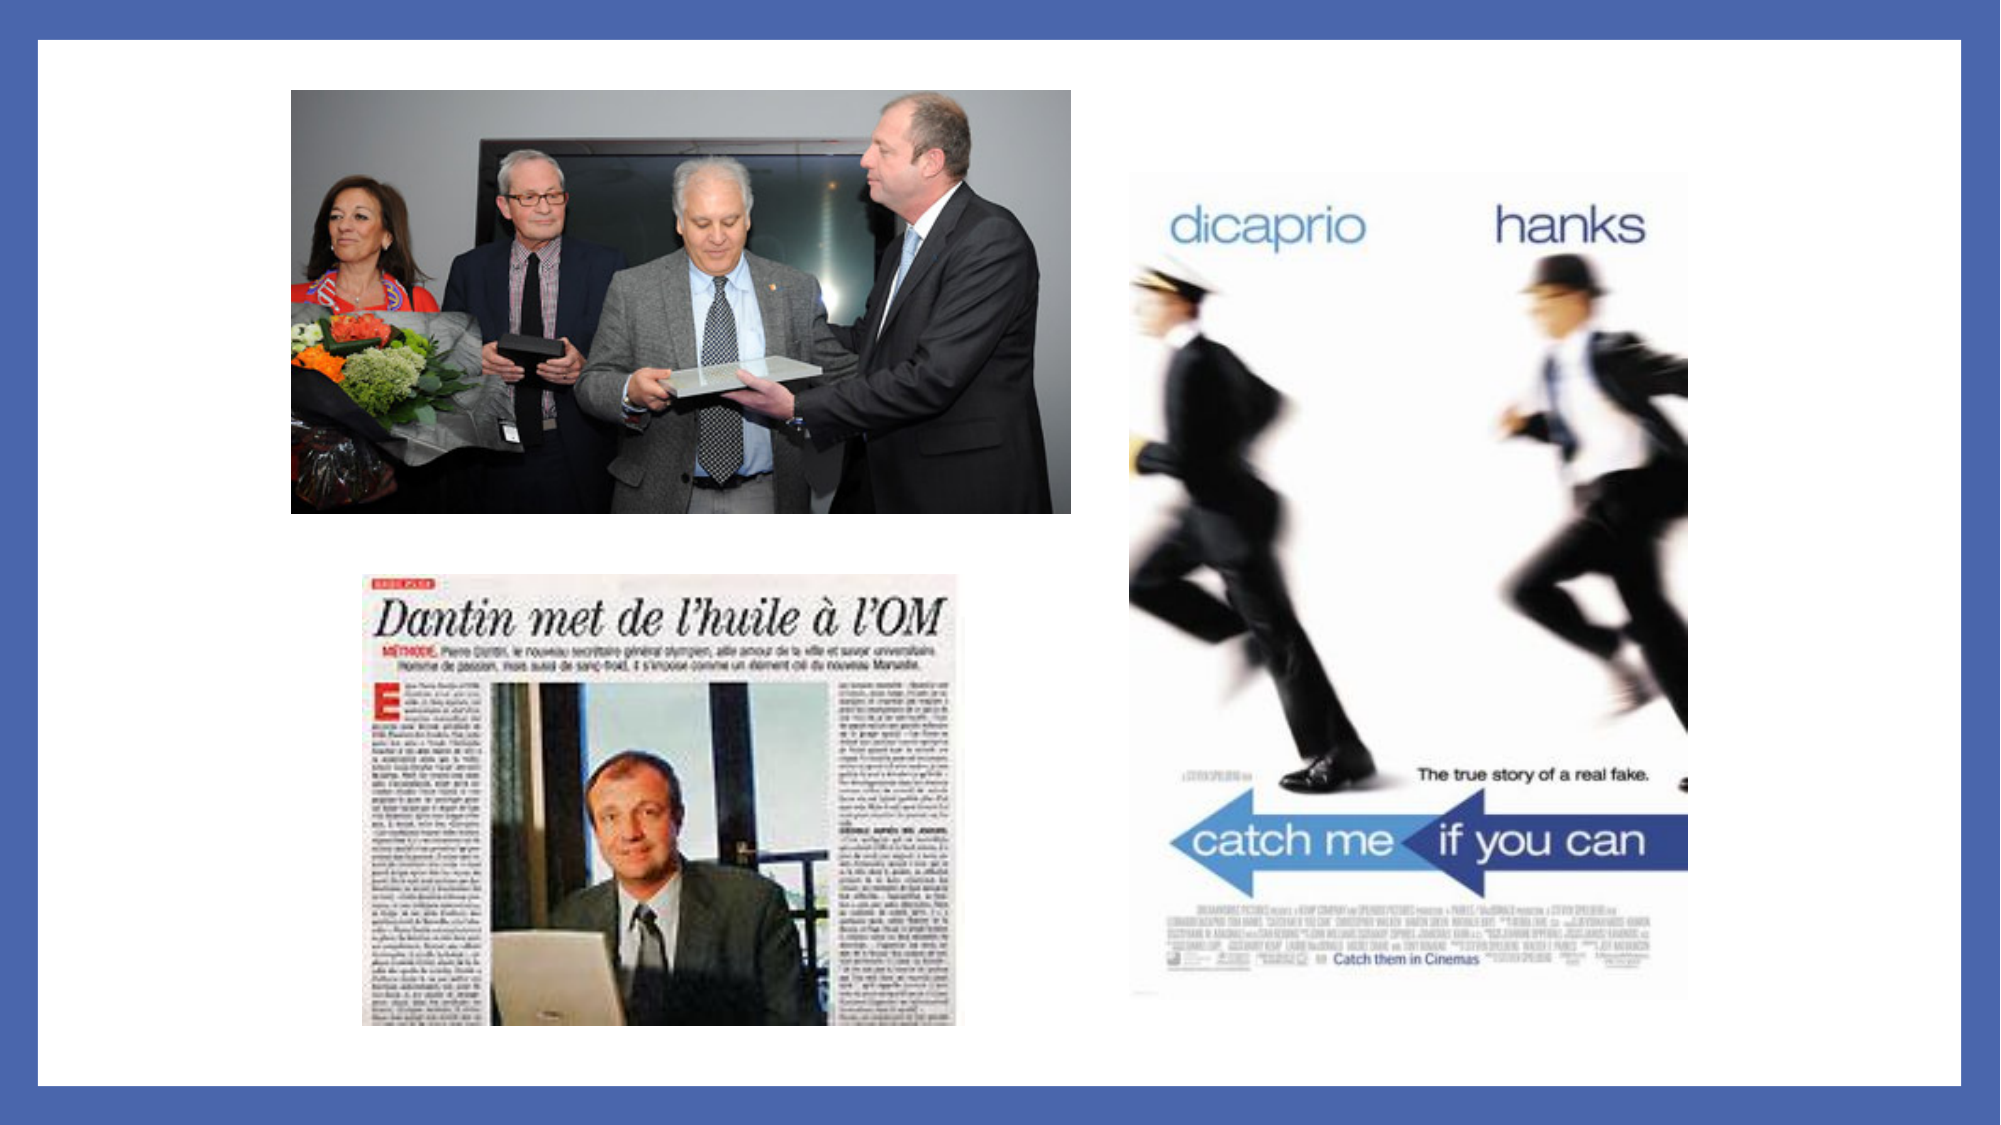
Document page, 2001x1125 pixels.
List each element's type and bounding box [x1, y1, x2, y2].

picture [361, 573, 965, 1027]
picture [290, 89, 1072, 514]
picture [1129, 172, 1689, 1001]
